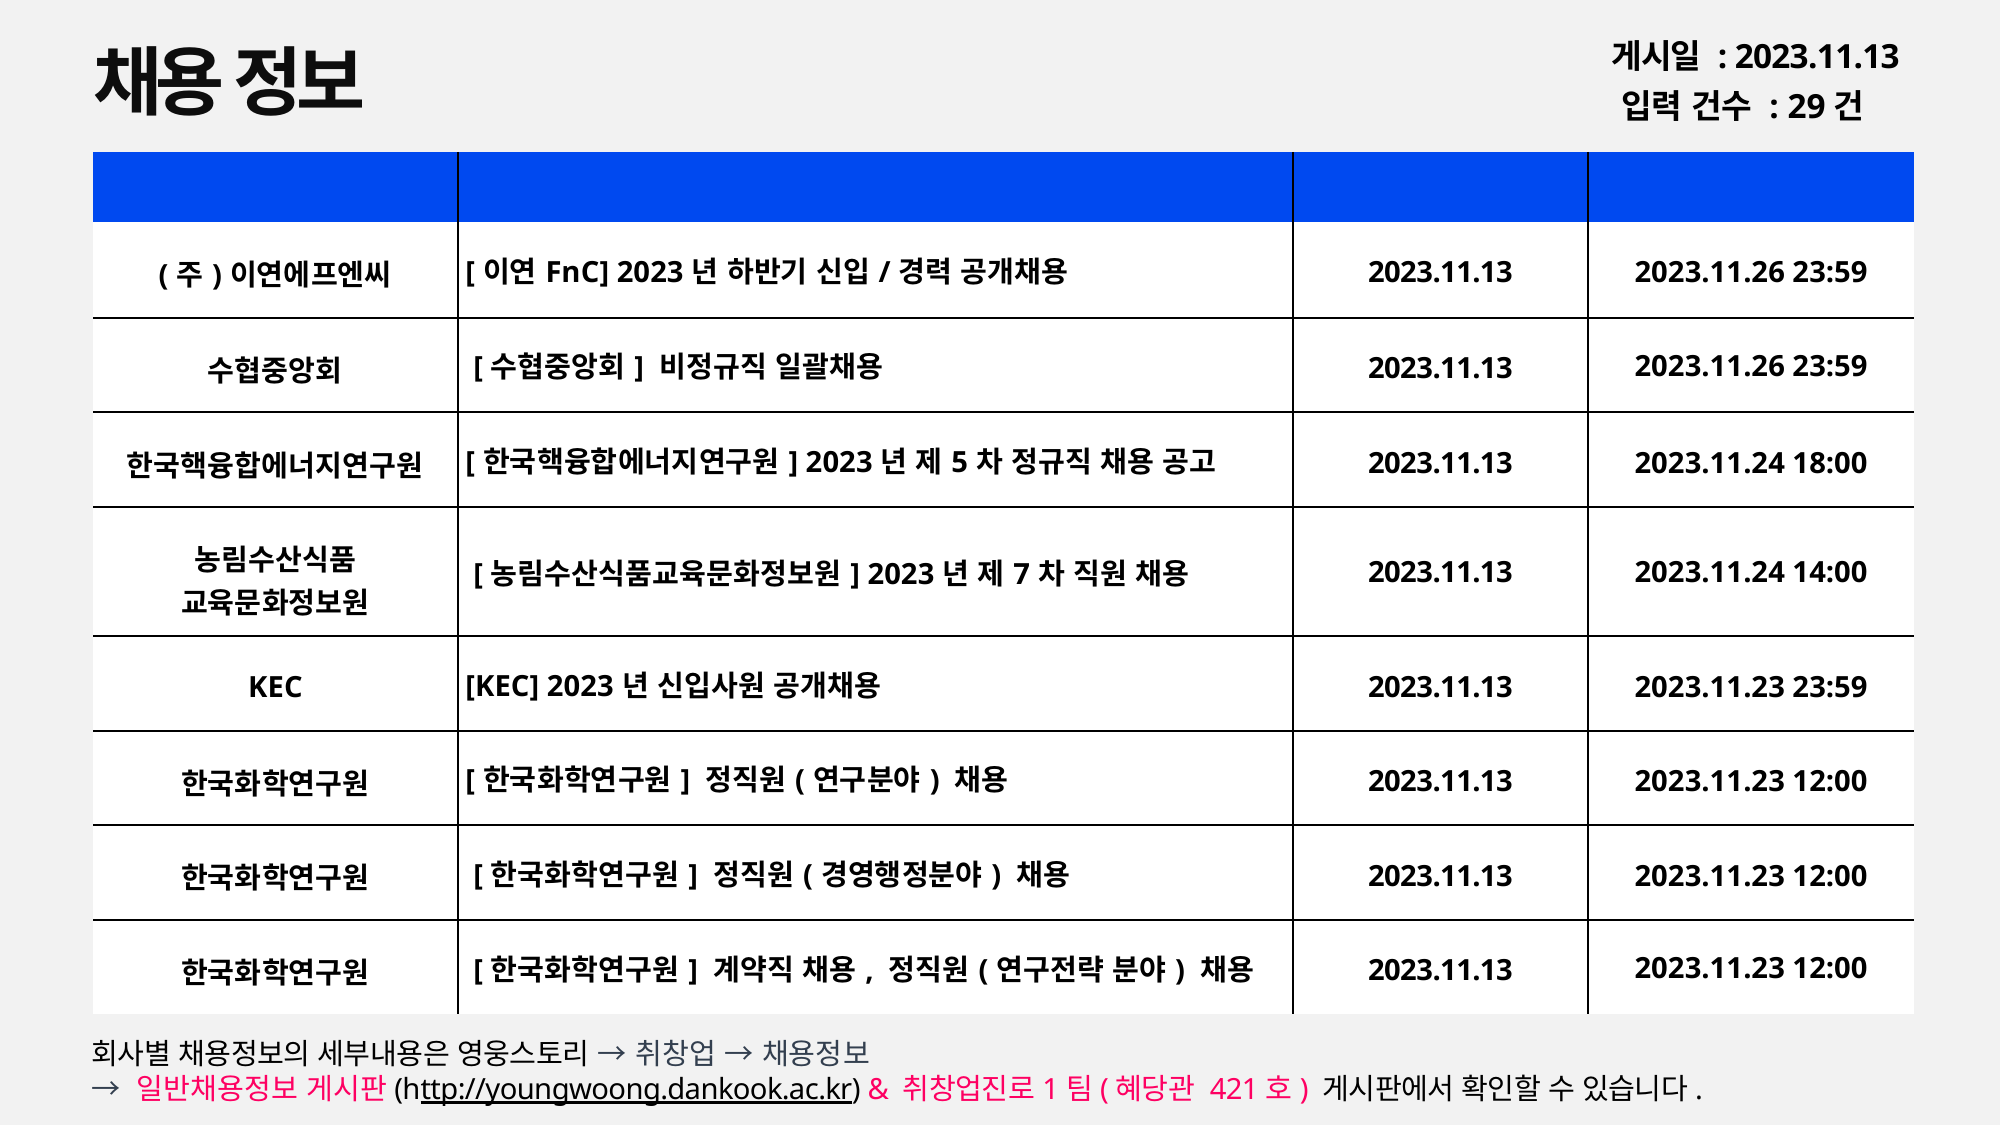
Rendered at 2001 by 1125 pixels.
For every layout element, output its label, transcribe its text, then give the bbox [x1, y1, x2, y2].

table_cell 2023.11.13 [1294, 637, 1587, 730]
table_cell 2023.11.13 [1294, 508, 1587, 635]
table_cell KEC [93, 637, 457, 730]
table_cell 2023.11.23 12:00 [1589, 732, 1914, 824]
table_header 회사명 [93, 152, 457, 222]
table_cell 한국화학연구원 [93, 732, 457, 824]
table_cell 2023.11.23 12:00 [1589, 921, 1914, 1014]
table_cell [한국화학연구원] 정직원(연구분야) 채용 [459, 732, 1292, 824]
table_cell 2023.11.13 [1294, 413, 1587, 506]
table_cell 2023.11.13 [1294, 921, 1587, 1014]
table_cell [한국핵융합에너지연구원] 2023년 제5차 정규직 채용 공고 [459, 413, 1292, 506]
table_cell 한국화학연구원 [93, 921, 457, 1014]
text_box 입력 건수 : 29건 [1620, 85, 1865, 126]
table_cell 수협중앙회 [93, 319, 457, 411]
table_cell (주)이연에프엔씨 [93, 222, 457, 317]
table_cell [농림수산식품교육문화정보원] 2023년 제7차 직원 채용 [459, 508, 1292, 635]
text_box 게시일 : 2023.11.13 [1611, 34, 1901, 75]
table_cell 2023.11.13 [1294, 826, 1587, 919]
table_header 등록일 [1294, 152, 1587, 222]
table_cell [KEC] 2023년 신입사원 공개채용 [459, 637, 1292, 730]
table_cell 한국화학연구원 [93, 826, 457, 919]
table_cell [이연FnC] 2023년 하반기 신입/경력 공개채용 [459, 222, 1292, 317]
table_cell 2023.11.24 18:00 [1589, 413, 1914, 506]
table_cell 한국핵융합에너지연구원 [93, 413, 457, 506]
table_header 마감일 [1589, 152, 1914, 222]
table_cell [한국화학연구원] 계약직 채용, 정직원(연구전략 분야) 채용 [459, 921, 1292, 1014]
table_cell 2023.11.23 12:00 [1589, 826, 1914, 919]
table_cell [수협중앙회] 비정규직 일괄채용 [459, 319, 1292, 411]
table_cell 2023.11.26 23:59 [1589, 319, 1914, 411]
table_cell 2023.11.13 [1294, 732, 1587, 824]
table_cell 농림수산식품 교육문화정보원 [93, 508, 457, 635]
table_cell 2023.11.24 14:00 [1589, 508, 1914, 635]
table_cell 2023.11.26 23:59 [1589, 222, 1914, 317]
table_cell [한국화학연구원] 정직원(경영행정분야) 채용 [459, 826, 1292, 919]
text_box 채용 정보 [93, 34, 463, 125]
table_cell 2023.11.13 [1294, 319, 1587, 411]
text_box 회사별 채용정보의 세부내용은 영웅스토리 → 취창업 → 채용정보 → 일반채용정보 게시판(http://youngwoong.dankook.ac.kr) & 취창업진로1팀(혜당관 421호) 게시판에서 확인할 수 있습니다. [91, 1035, 1907, 1110]
table_cell 2023.11.13 [1294, 222, 1587, 317]
table_cell 2023.11.23 23:59 [1589, 637, 1914, 730]
table_header 공고명 [459, 152, 1292, 222]
